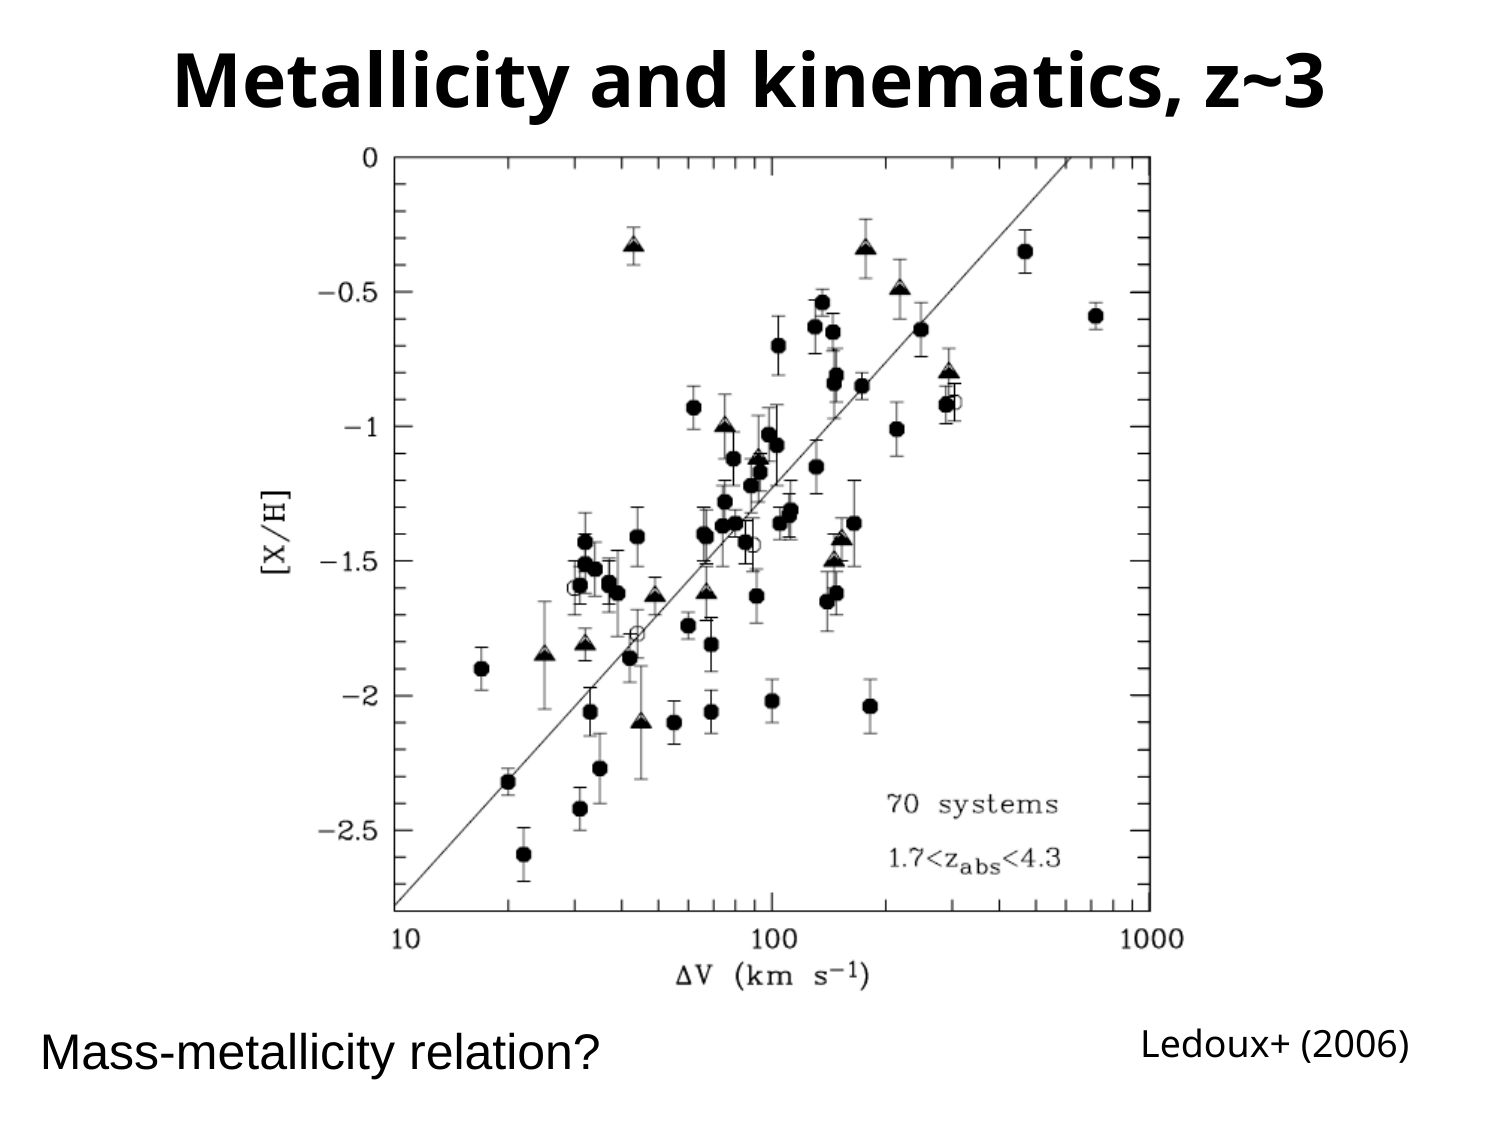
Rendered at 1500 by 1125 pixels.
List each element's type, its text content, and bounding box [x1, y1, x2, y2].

picture [249, 137, 1201, 1010]
text_box Ledoux+ (2006) [1124, 1012, 1500, 1073]
title Metallicity and kinematics, z~3 [0, 24, 1500, 131]
text_box Mass-metallicity relation? [24, 1012, 1050, 1088]
